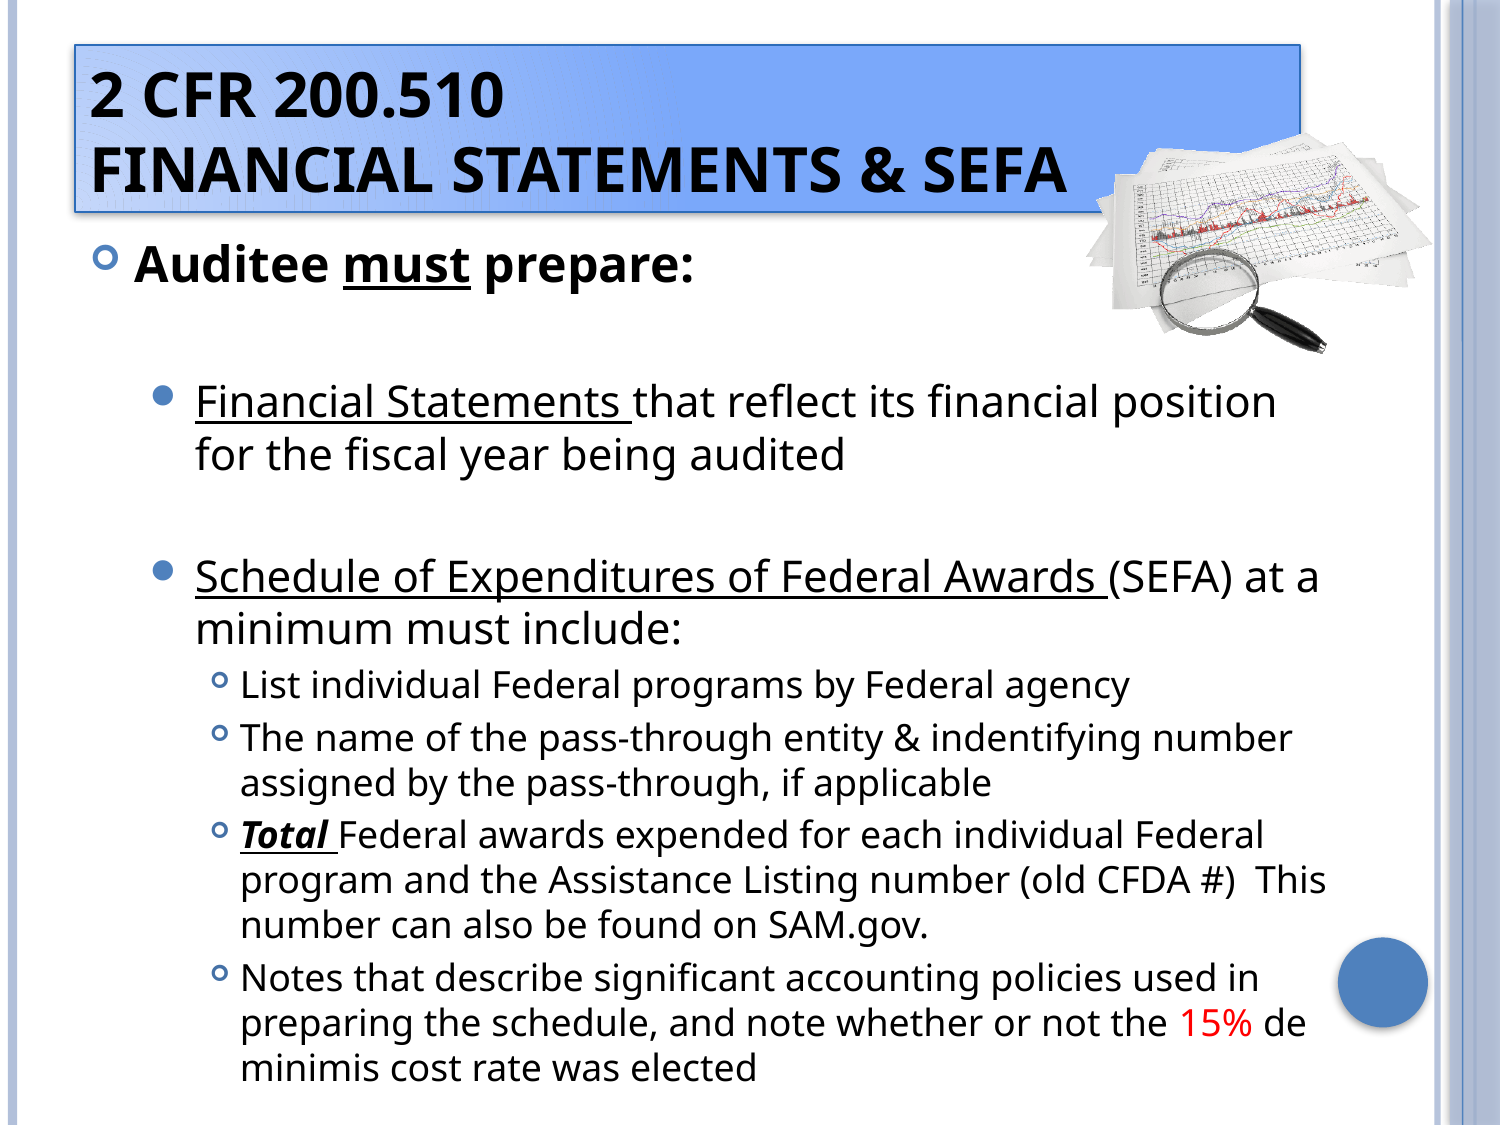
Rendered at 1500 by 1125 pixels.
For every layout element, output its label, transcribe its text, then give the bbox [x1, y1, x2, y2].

picture [1074, 111, 1451, 395]
list Auditee must prepare: Financial Statements that reflect its financial position for the fiscal year being audited Schedule of Expenditures of Federal Awards (SEFA) at a minimum must include: List individual Federal programs by Federal agency The name of the pass-through entity & indentifying number assigned by the pass-through, if applicable Total Federal awards expended for each individual Federal program and the Assistance Listing number (old CFDA #) This number can also be found on SAM.gov. Notes that describe significant accounting policies used in preparing the schedule, and note whether or not the 15% de minimis cost rate was elected [75, 224, 1363, 1100]
title 2 CFR 200.510 Financial Statements & SEFA [74, 44, 1301, 213]
